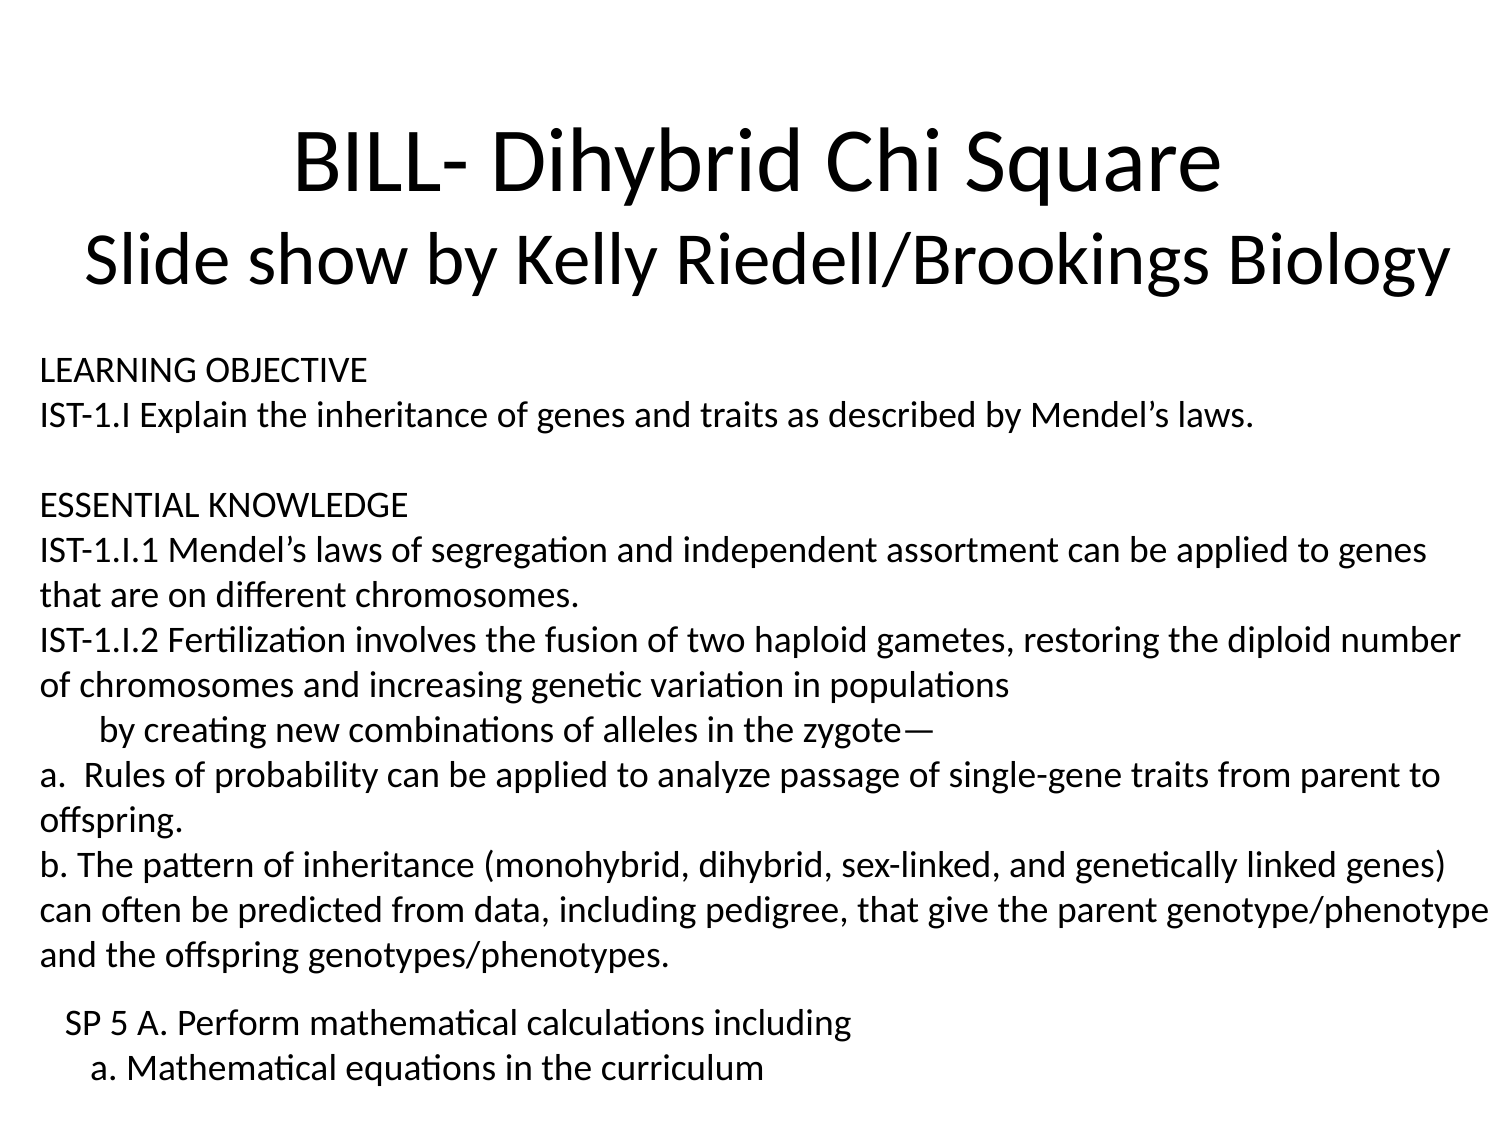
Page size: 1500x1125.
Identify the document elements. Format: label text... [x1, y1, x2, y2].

title BILL- Dihybrid Chi Square Slide show by Kelly Riedell/Brookings Biology [50, 37, 1488, 337]
text_box LEARNING OBJECTIVE IST-1.I Explain the inheritance of genes and traits as described by Mendel’s laws. ESSENTIAL KNOWLEDGE IST-1.I.1 Mendel’s laws of segregation and independent assortment can be applied to genes that are on different chromosomes. IST-1.I.2 Fertilization involves the fusion of two haploid gametes, restoring the diploid number of chromosomes and increasing genetic variation in populations by creating new combinations of alleles in the zygote— a. Rules of probability can be applied to analyze passage of single-gene traits from parent to offspring. b. The pattern of inheritance (monohybrid, dihybrid, sex-linked, and genetically linked genes) can often be predicted from data, including pedigree, that give the parent genotype/phenotype and the offspring genotypes/phenotypes. [24, 337, 1500, 983]
text_box SP 5 A. Perform mathematical calculations including a. Mathematical equations in the curriculum [49, 990, 1486, 1096]
